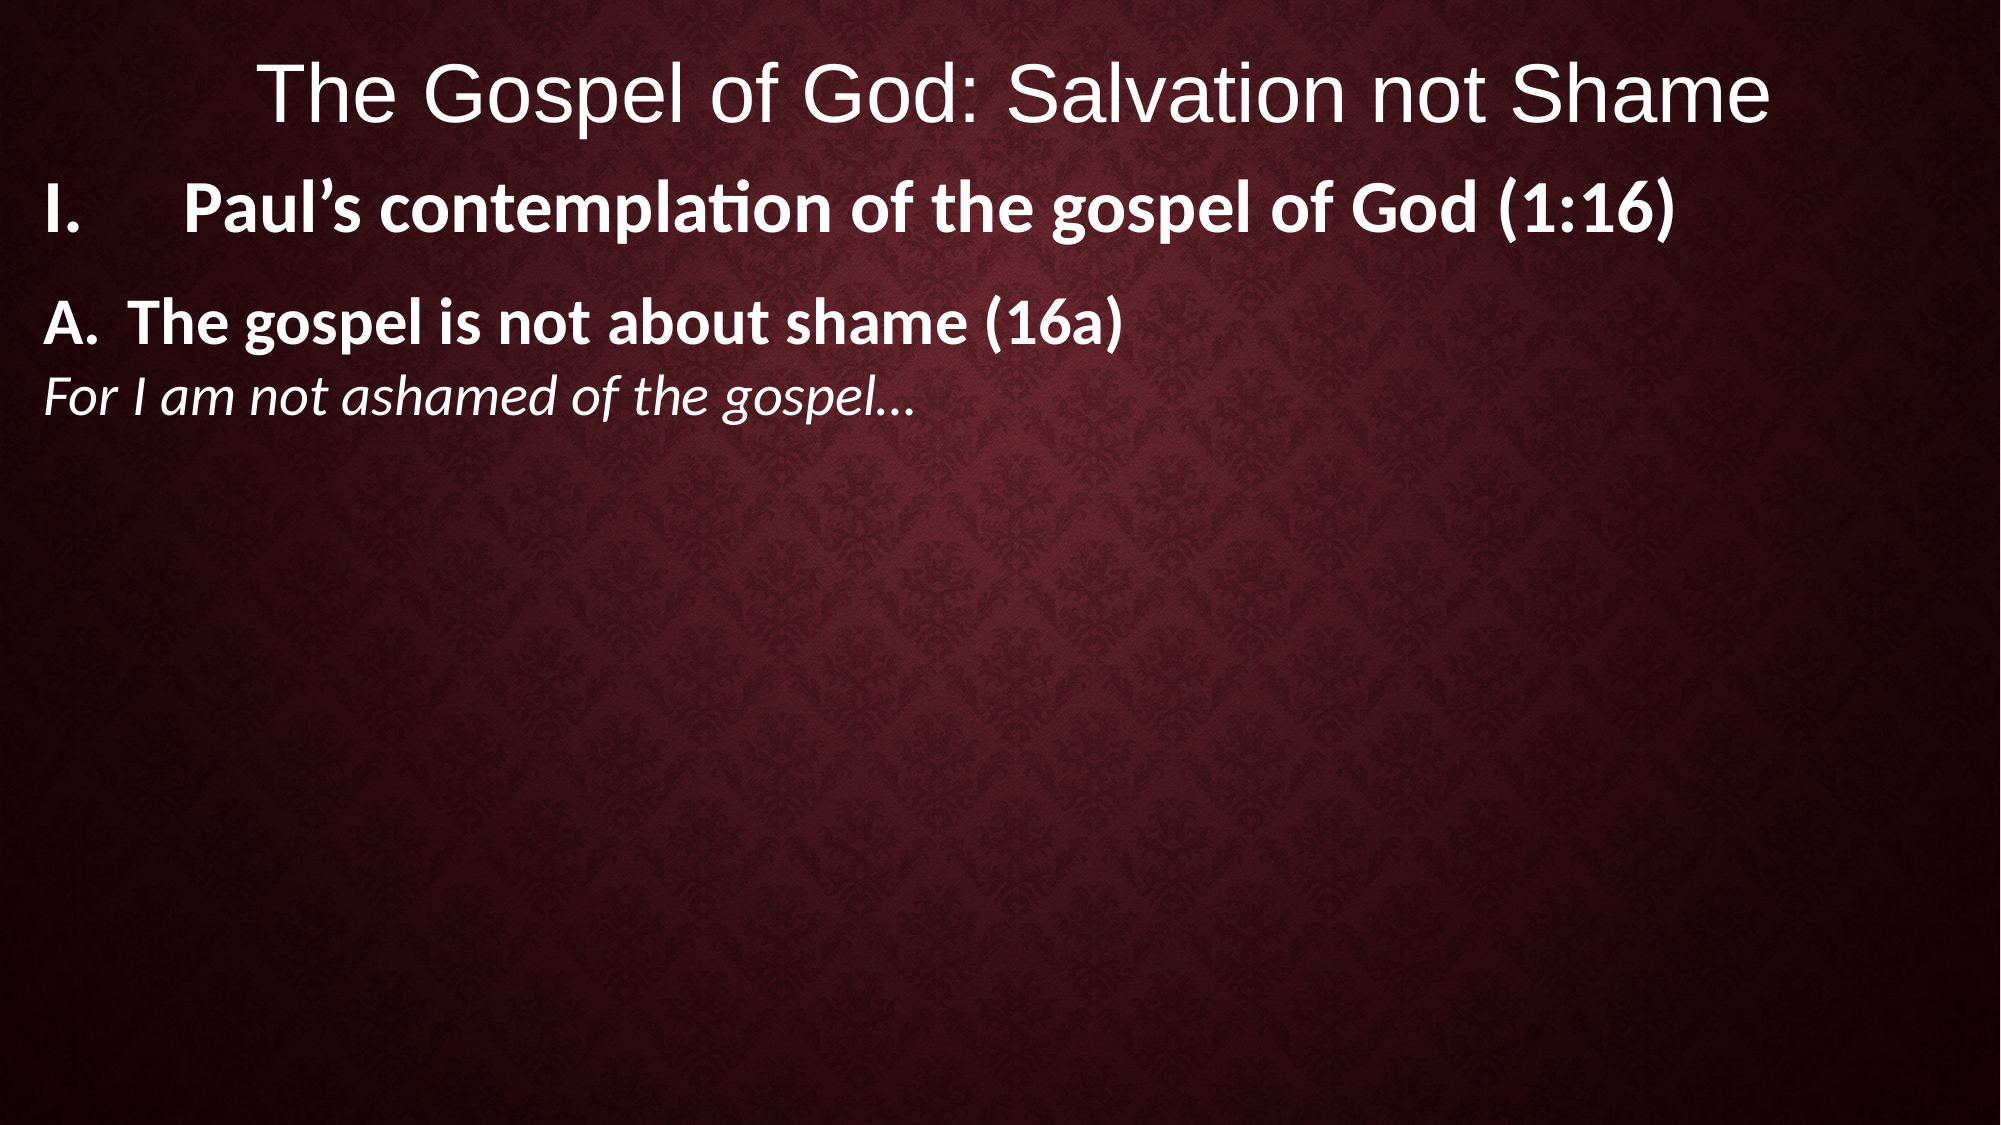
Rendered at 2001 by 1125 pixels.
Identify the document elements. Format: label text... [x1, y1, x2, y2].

text_box Paul’s contemplation of the gospel of God (1:16) The gospel is not about shame (16a) For I am not ashamed of the gospel… [28, 150, 2000, 435]
text_box The Gospel of God: Salvation not Shame [55, 31, 1974, 146]
